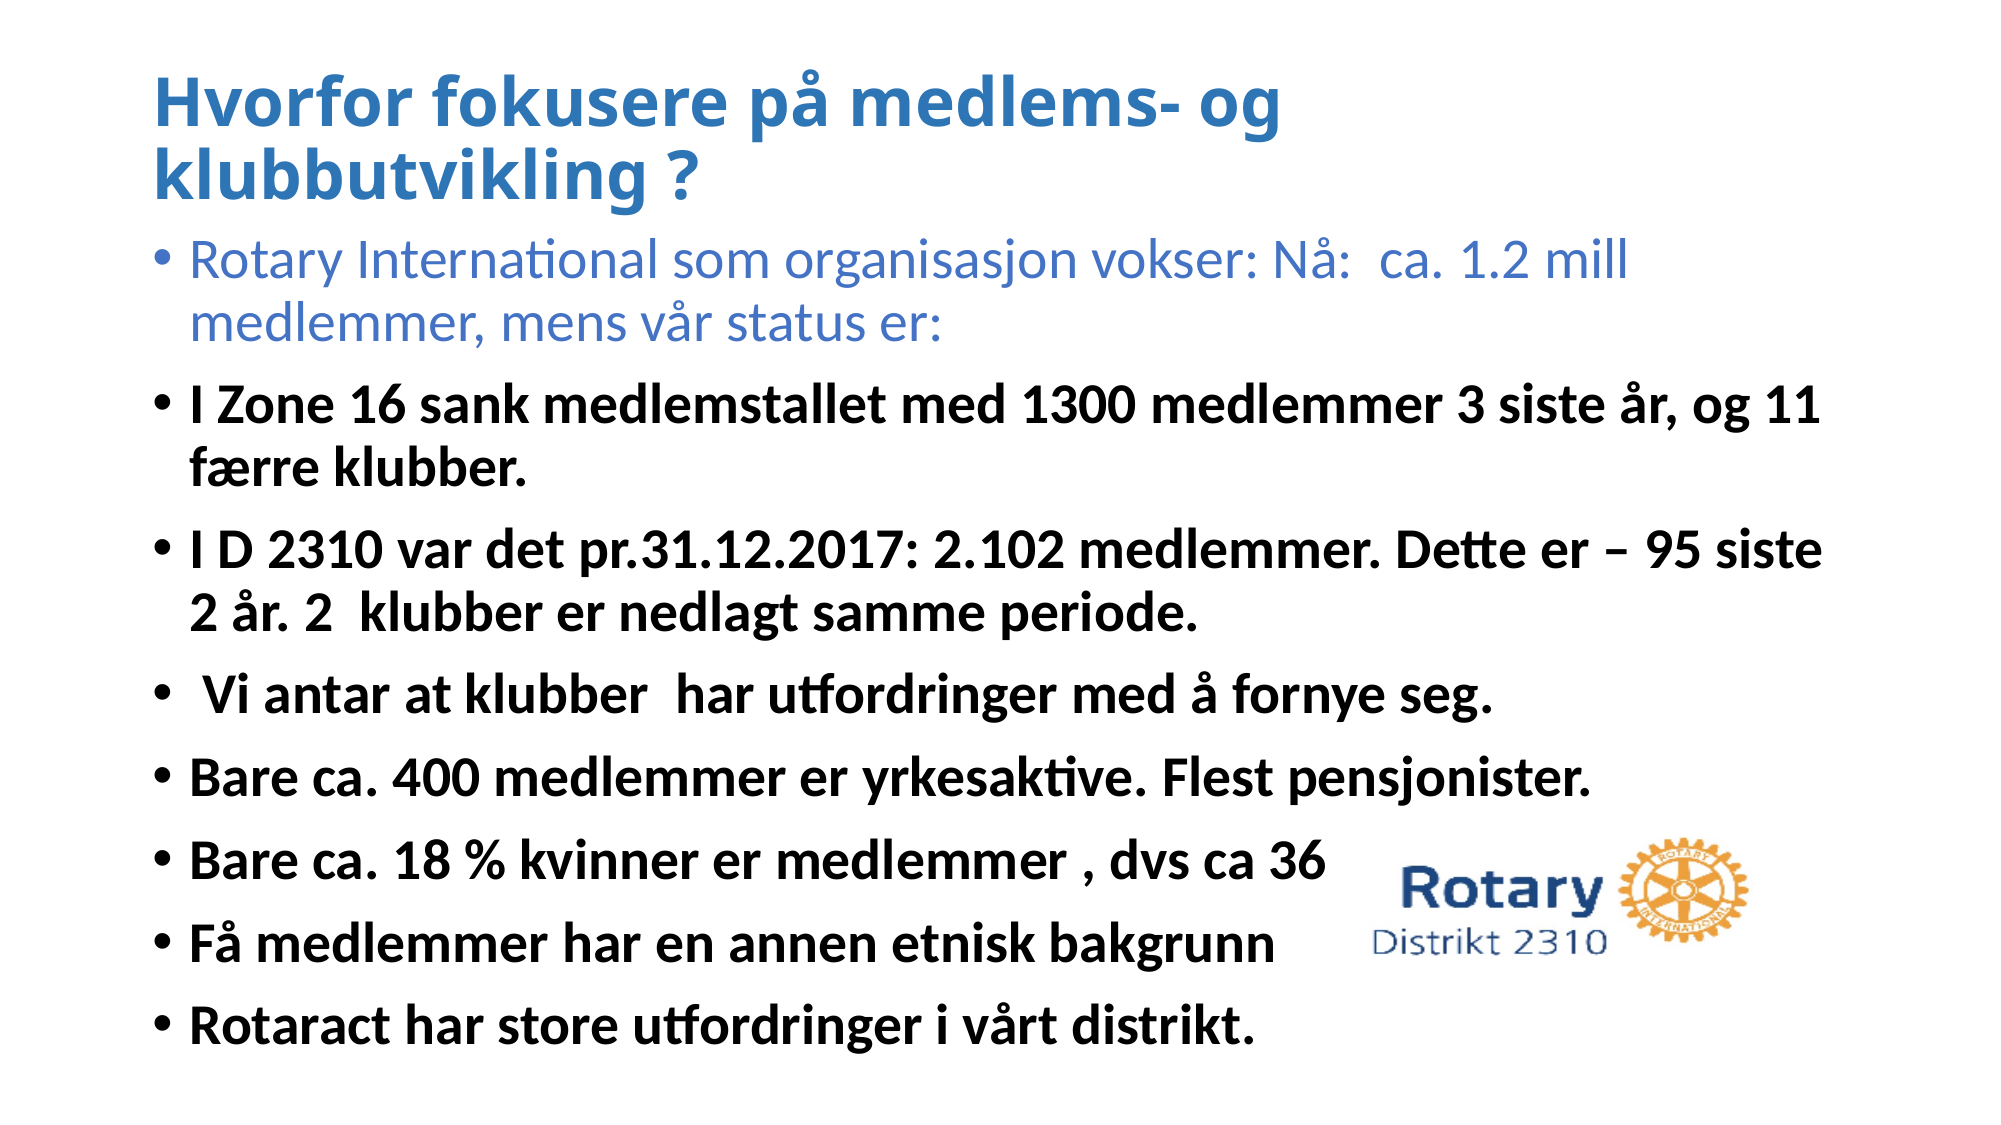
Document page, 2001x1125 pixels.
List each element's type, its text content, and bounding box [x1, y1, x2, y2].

list Rotary International som organisasjon vokser: Nå: ca. 1.2 mill medlemmer, mens vår status er: I Zone 16 sank medlemstallet med 1300 medlemmer 3 siste år, og 11 færre klubber. I D 2310 var det pr.31.12.2017: 2.102 medlemmer. Dette er – 95 siste 2 år. 2 klubber er nedlagt samme periode. Vi antar at klubber har utfordringer med å fornye seg. Bare ca. 400 medlemmer er yrkesaktive. Flest pensjonister. Bare ca. 18 % kvinner er medlemmer , dvs ca 360. Få medlemmer har en annen etnisk bakgrunn Rotaract har store utfordringer i vårt distrikt. [137, 221, 1863, 1073]
picture [1327, 778, 1790, 1042]
title Hvorfor fokusere på medlems- og klubbutvikling ? [137, 59, 1863, 221]
